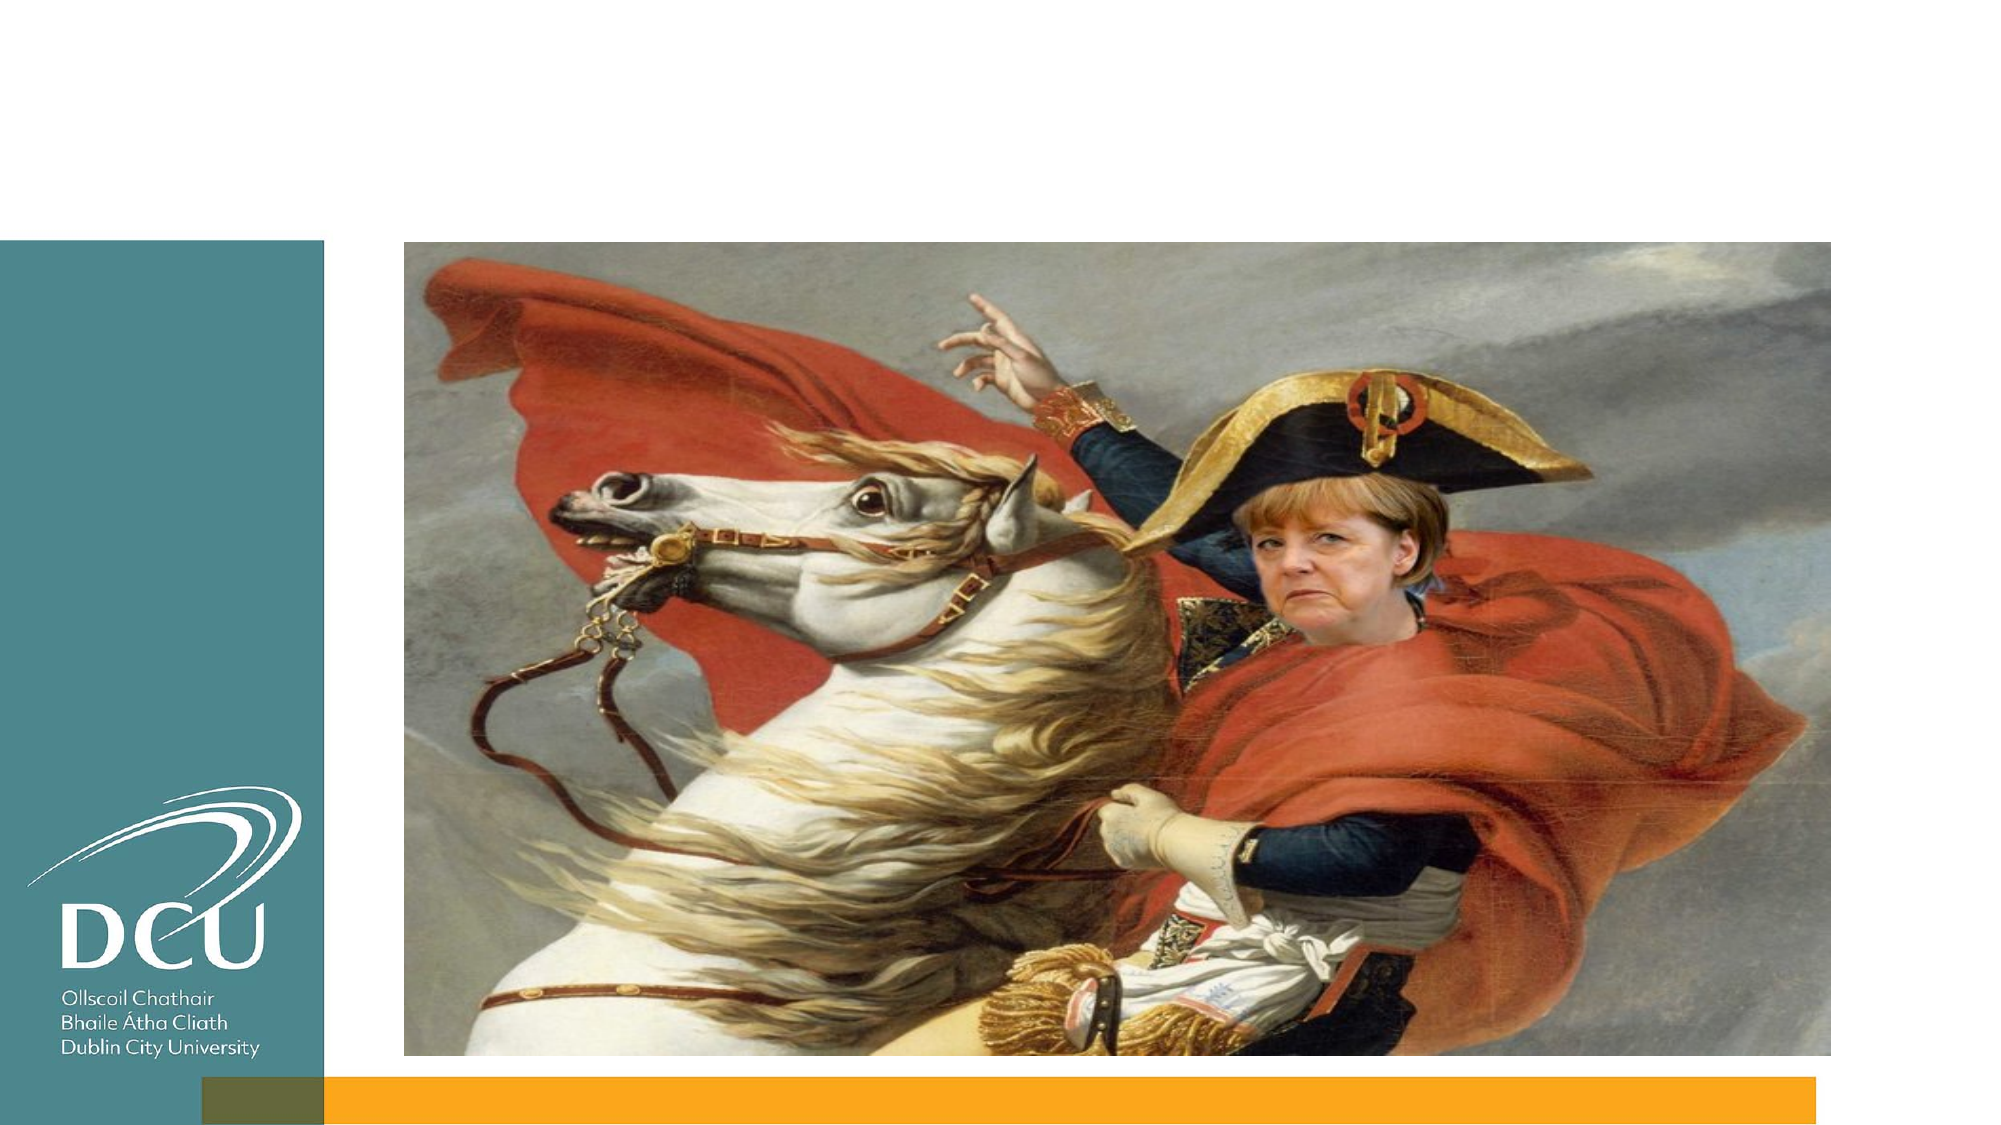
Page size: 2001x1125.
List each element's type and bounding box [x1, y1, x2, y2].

list [404, 242, 1831, 1056]
picture [0, 0, 2001, 1125]
